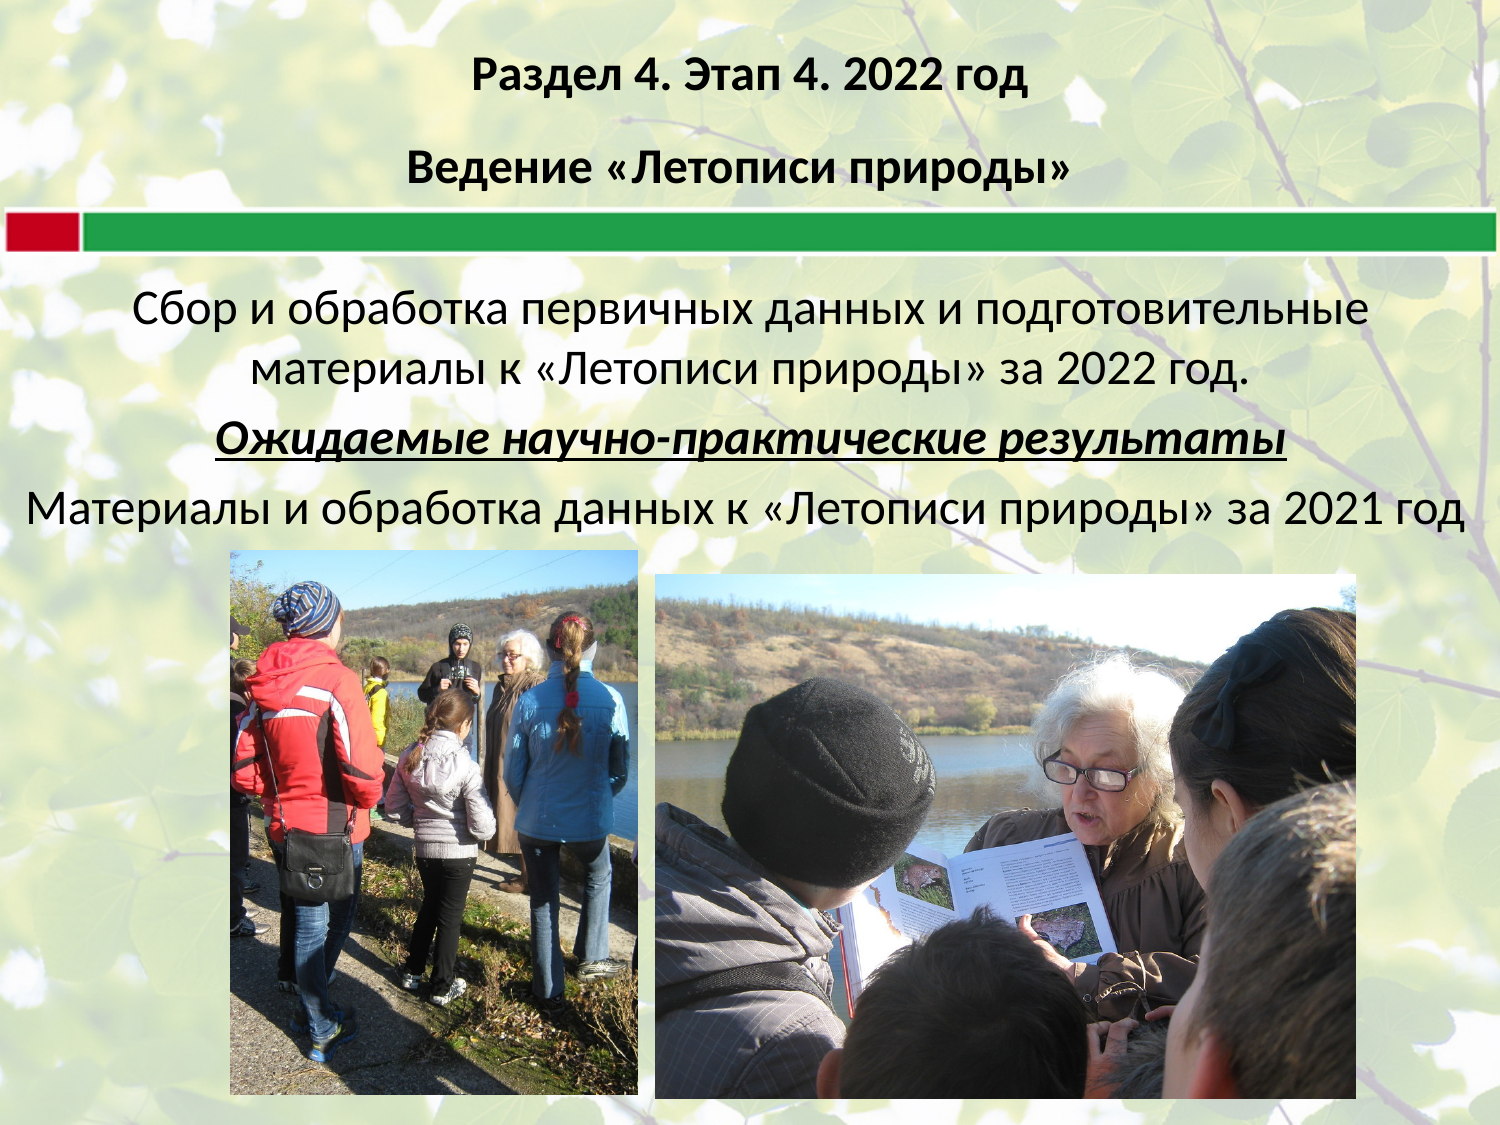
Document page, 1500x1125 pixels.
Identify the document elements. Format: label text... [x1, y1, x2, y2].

picture [0, 0, 1500, 267]
title Раздел 4. Этап 4. 2022 год Ведение «Летописи природы» [75, 45, 1425, 197]
picture [0, 550, 1500, 1125]
list Сбор и обработка первичных данных и подготовительные материалы к «Летописи природы» за 2022 год. Ожидаемые научно-практические результаты Материалы и обработка данных к «Летописи природы» за 2021 год [0, 267, 1500, 551]
